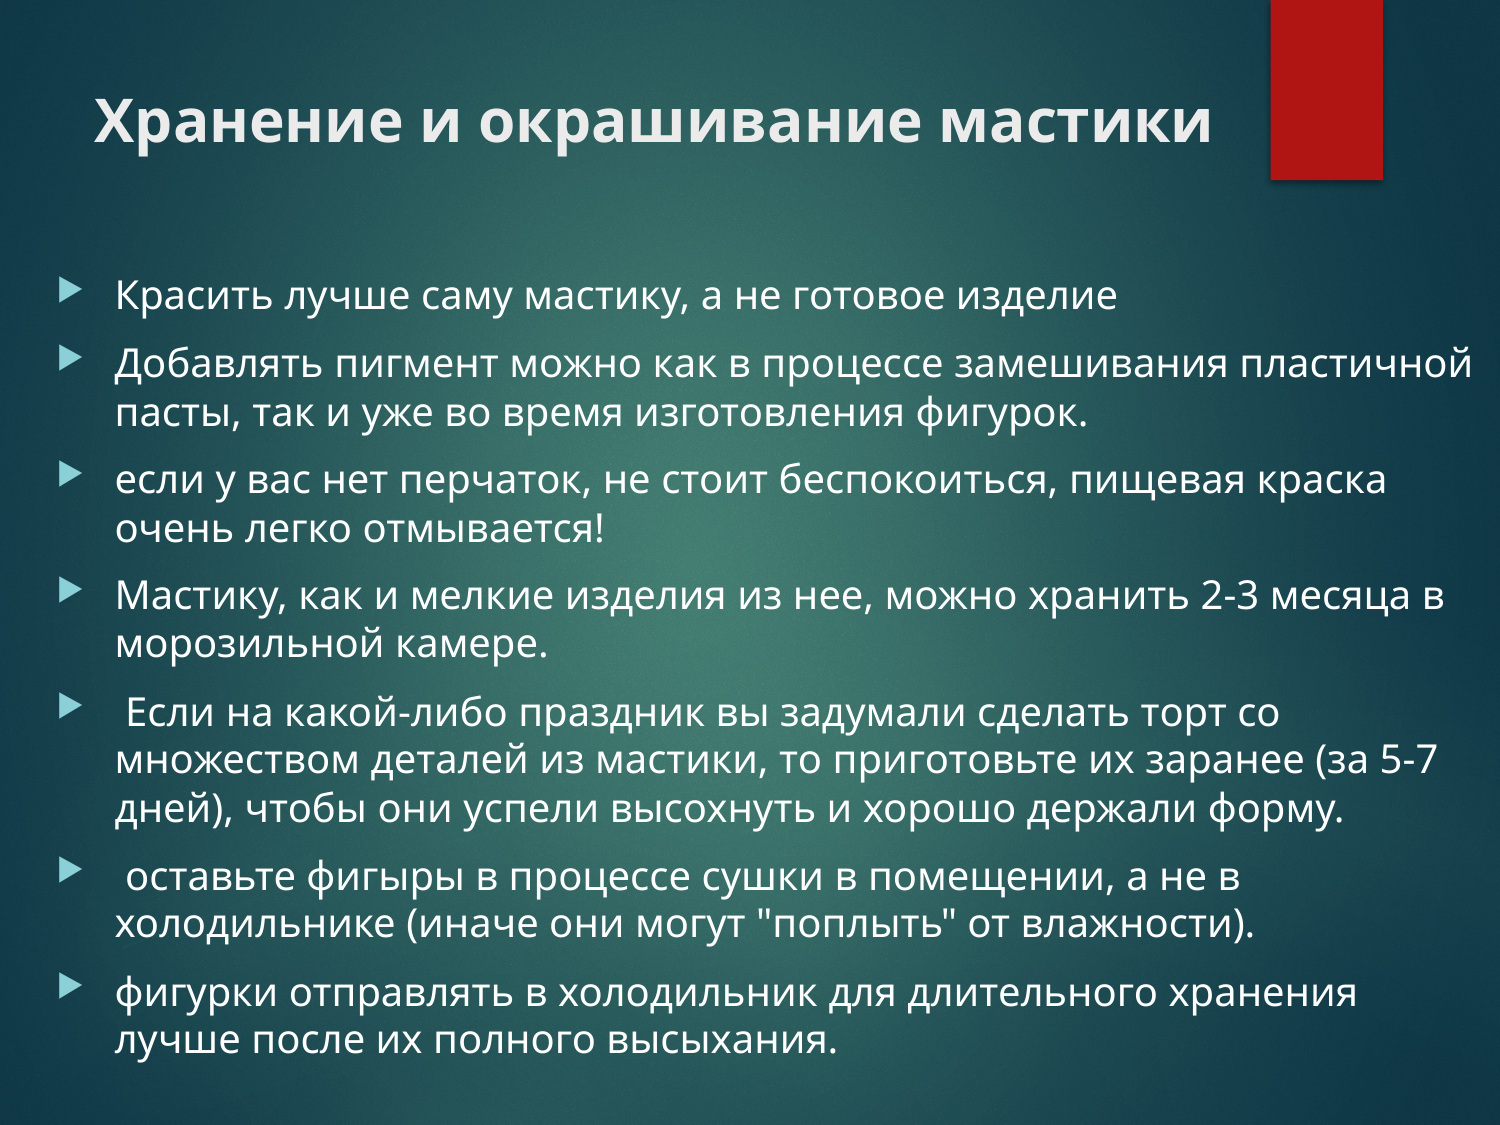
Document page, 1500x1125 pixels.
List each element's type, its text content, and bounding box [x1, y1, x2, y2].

title Хранение и окрашивание мастики [79, 74, 1237, 262]
list Красить лучше саму мастику, а не готовое изделие Добавлять пигмент можно как в процессе замешивания пластичной пасты, так и уже во время изготовления фигурок. если у вас нет перчаток, не стоит беспокоиться, пищевая краска очень легко отмывается! Мастику, как и мелкие изделия из нее, можно хранить 2-3 месяца в морозильной камере. Если на какой-либо праздник вы задумали сделать торт со множеством деталей из мастики, то приготовьте их заранее (за 5-7 дней), чтобы они успели высохнуть и хорошо держали форму. оставьте фигыры в процессе сушки в помещении, а не в холодильнике (иначе они могут "поплыть" от влажности). фигурки отправлять в холодильник для длительного хранения лучше после их полного высыхания. [41, 262, 1500, 1071]
